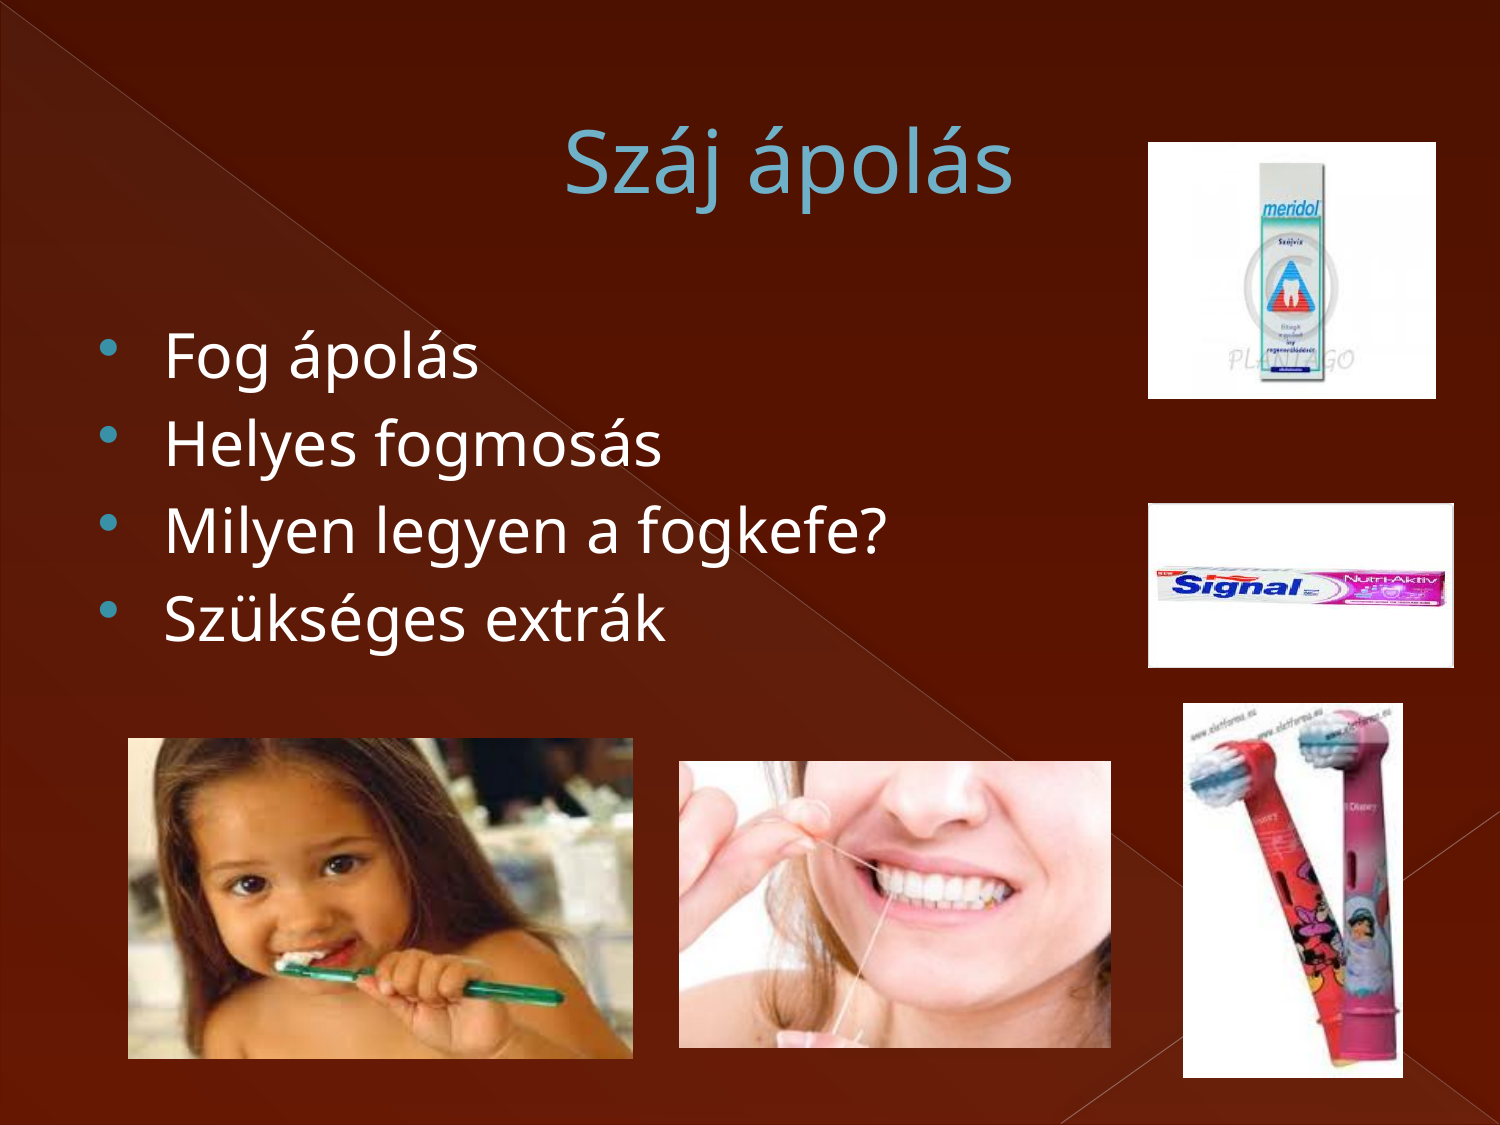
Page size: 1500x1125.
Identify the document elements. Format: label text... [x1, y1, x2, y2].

list Fog ápolás Helyes fogmosás Milyen legyen a fogkefe? Szükséges extrák [75, 308, 1425, 1059]
title Száj ápolás [75, 43, 1425, 274]
picture [1148, 141, 1437, 399]
picture [128, 737, 634, 1059]
picture [679, 761, 1112, 1048]
picture [1183, 702, 1403, 1079]
picture [1148, 503, 1454, 669]
